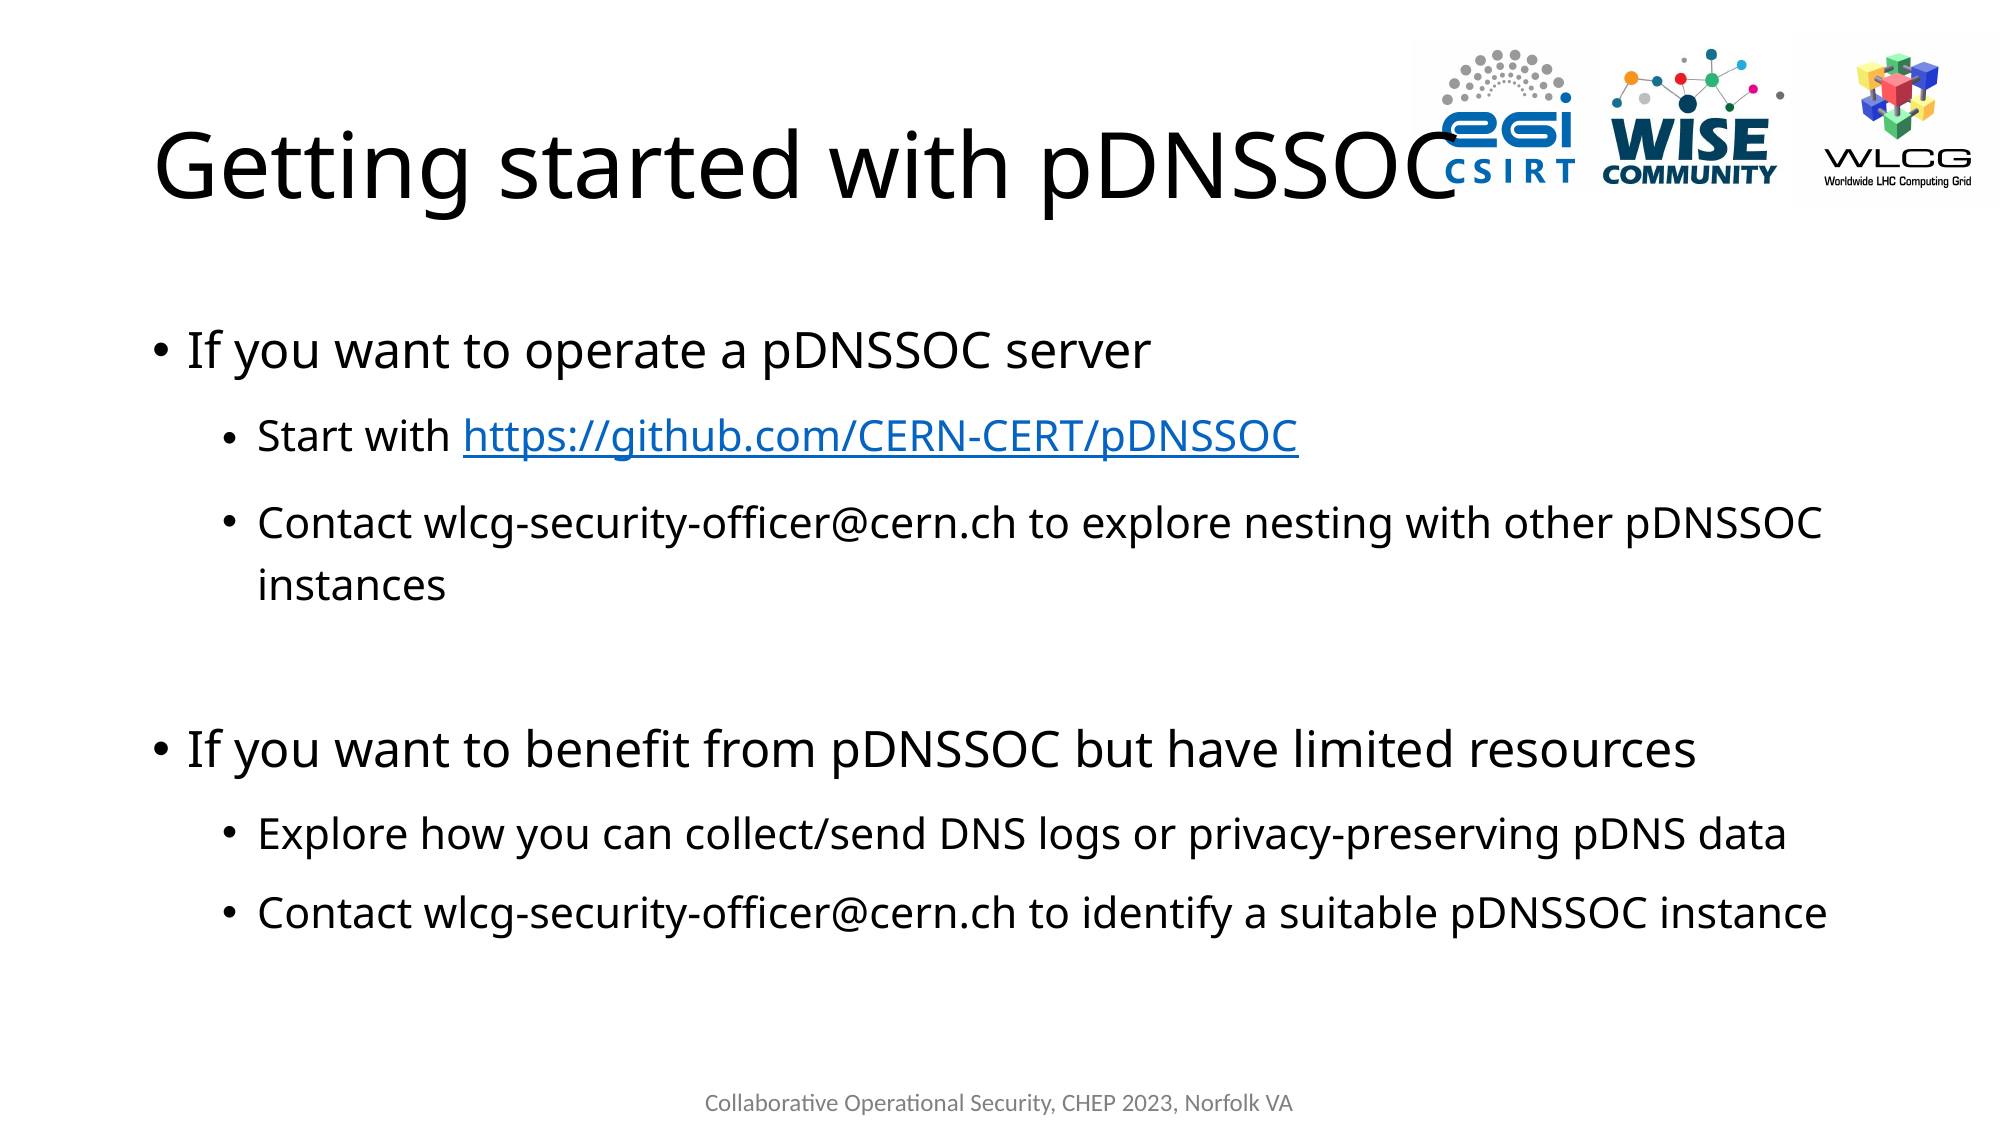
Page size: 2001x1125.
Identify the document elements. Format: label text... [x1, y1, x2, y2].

text_box Collaborative Operational Security, CHEP 2023, Norfolk VA [690, 1079, 1310, 1125]
title Getting started with pDNSSOC [137, 59, 1863, 278]
picture [1412, 35, 2001, 208]
list If you want to operate a pDNSSOC server Start with https://github.com/CERN-CERT/pDNSSOC Contact wlcg-security-officer@cern.ch to explore nesting with other pDNSSOC instances If you want to benefit from pDNSSOC but have limited resources Explore how you can collect/send DNS logs or privacy-preserving pDNS data Contact wlcg-security-officer@cern.ch to identify a suitable pDNSSOC instance [137, 299, 1863, 1014]
